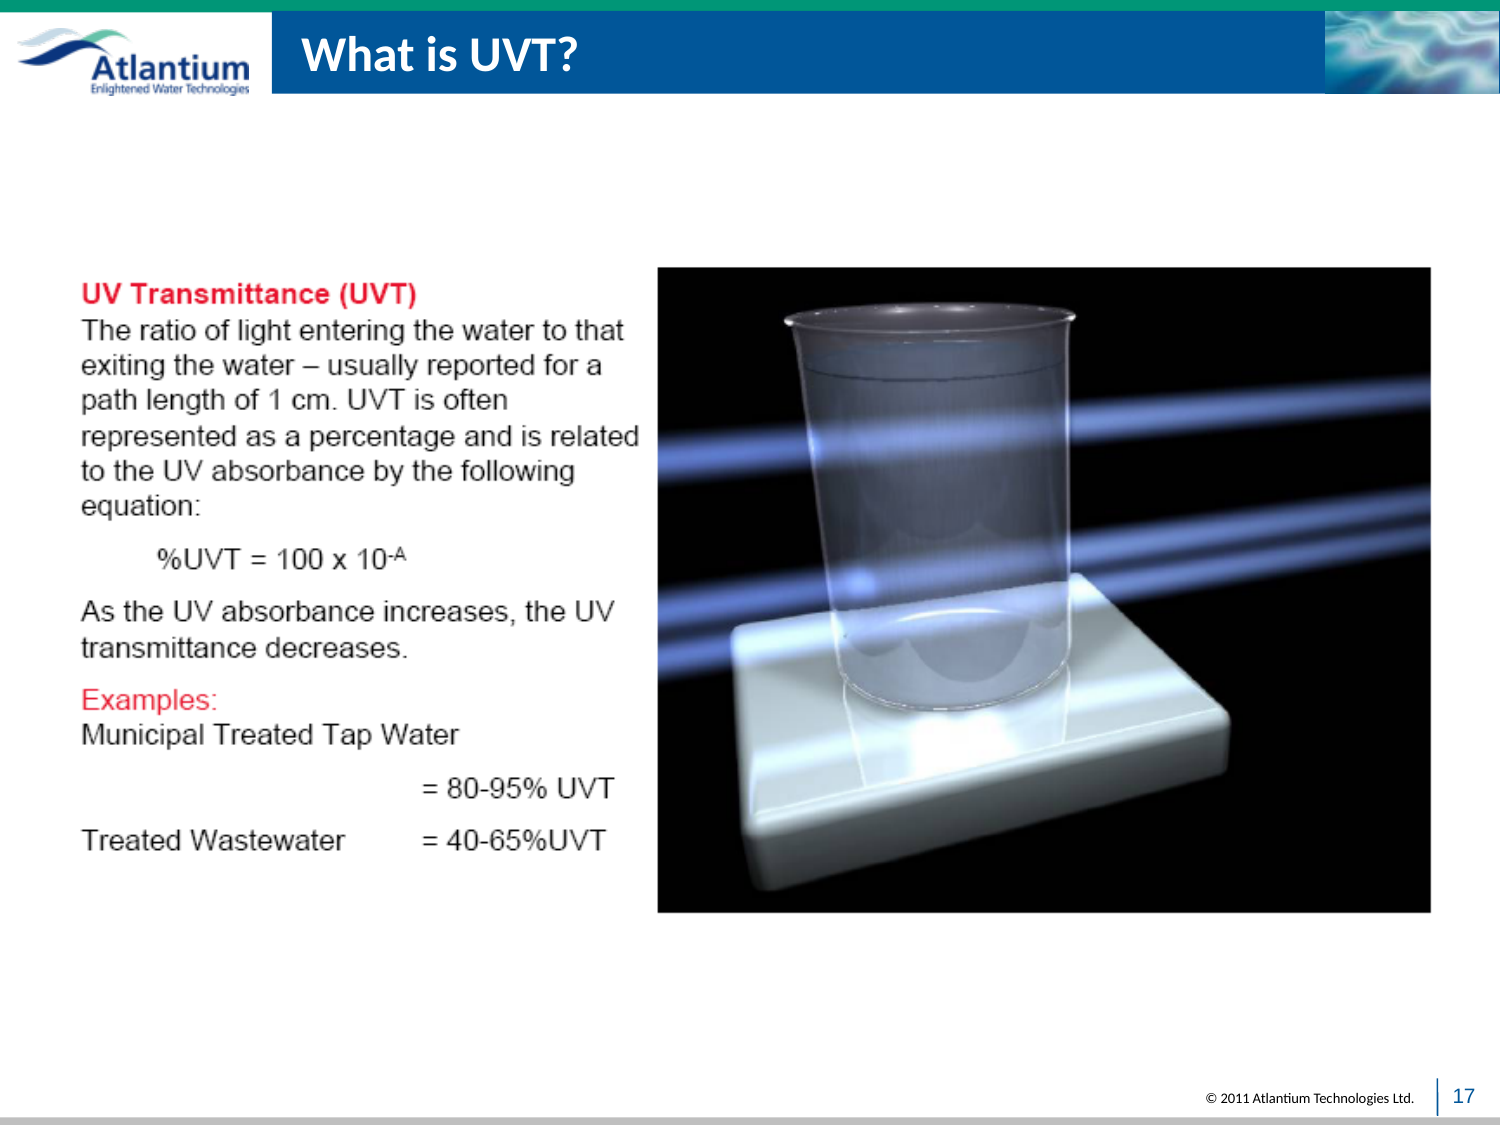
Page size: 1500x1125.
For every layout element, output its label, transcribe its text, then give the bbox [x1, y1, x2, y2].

picture [17, 28, 249, 96]
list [67, 233, 1453, 941]
picture [1325, 11, 1499, 94]
slide_number 17 [1432, 1074, 1496, 1113]
title What is UVT? [285, 13, 1324, 90]
